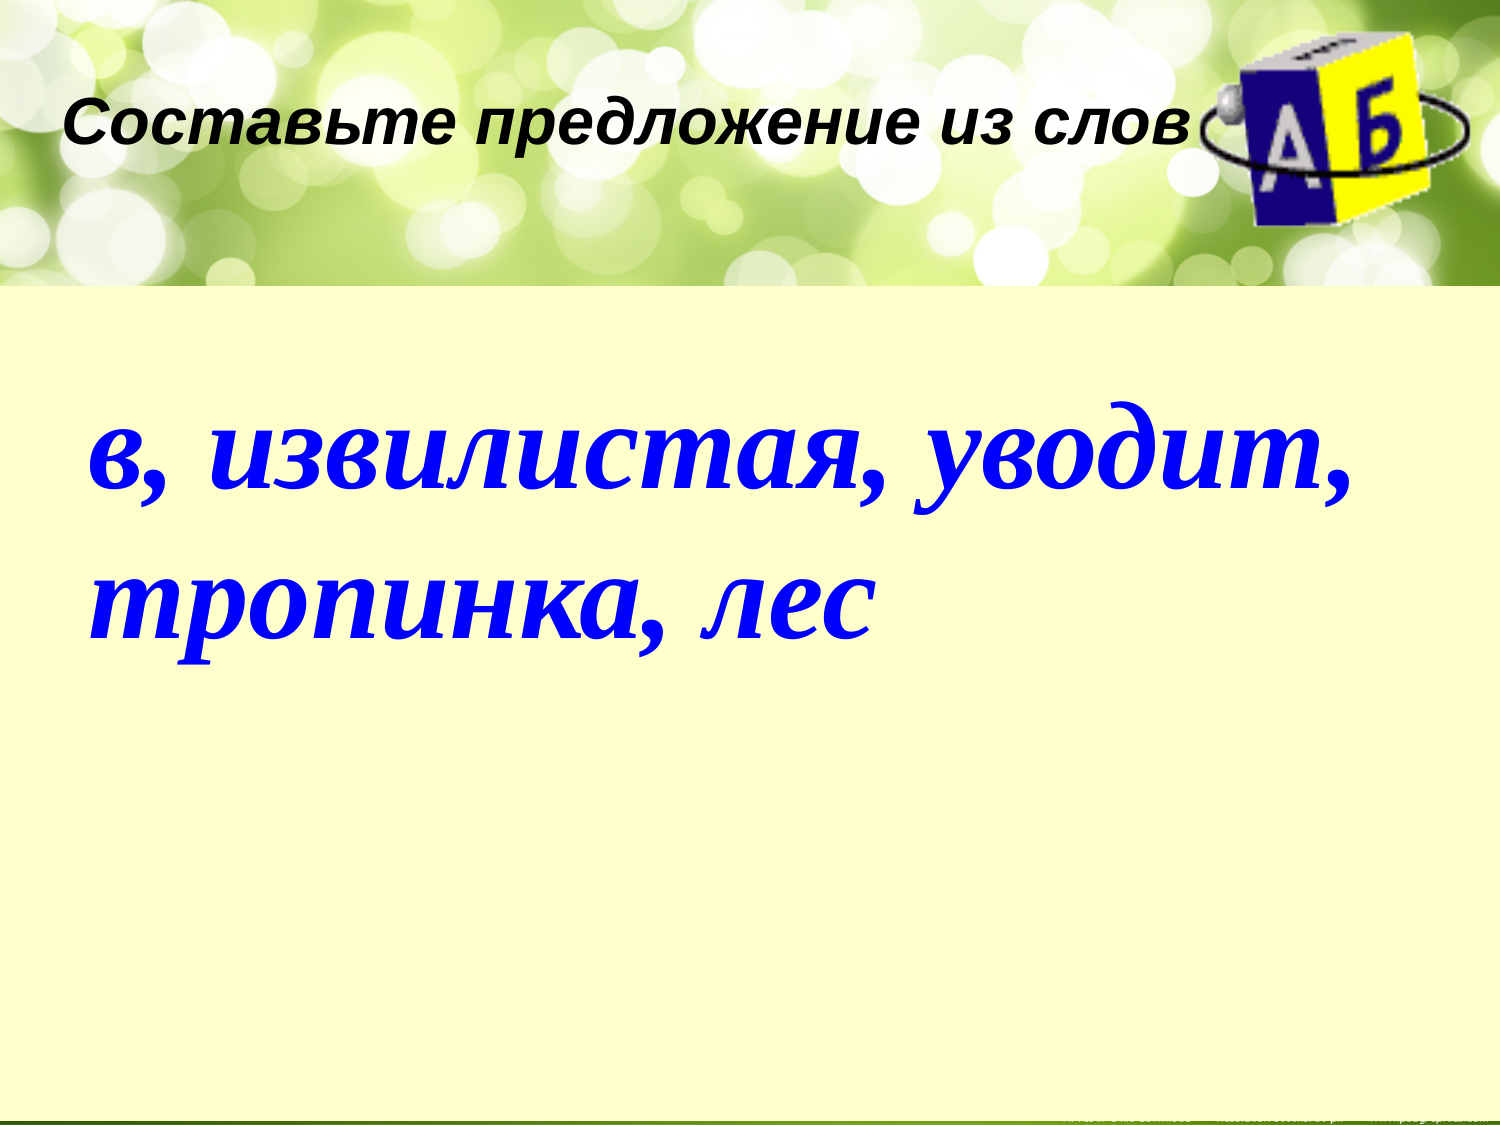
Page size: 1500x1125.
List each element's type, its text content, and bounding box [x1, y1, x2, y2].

text_box Составьте предложение из слов [46, 70, 1187, 165]
picture [0, 0, 1500, 286]
picture [0, 1121, 1500, 1125]
text_box в, извилистая, уводит, тропинка, лес [0, 286, 1500, 1121]
text_box Составьте предложение из слов [1481, 70, 1488, 165]
